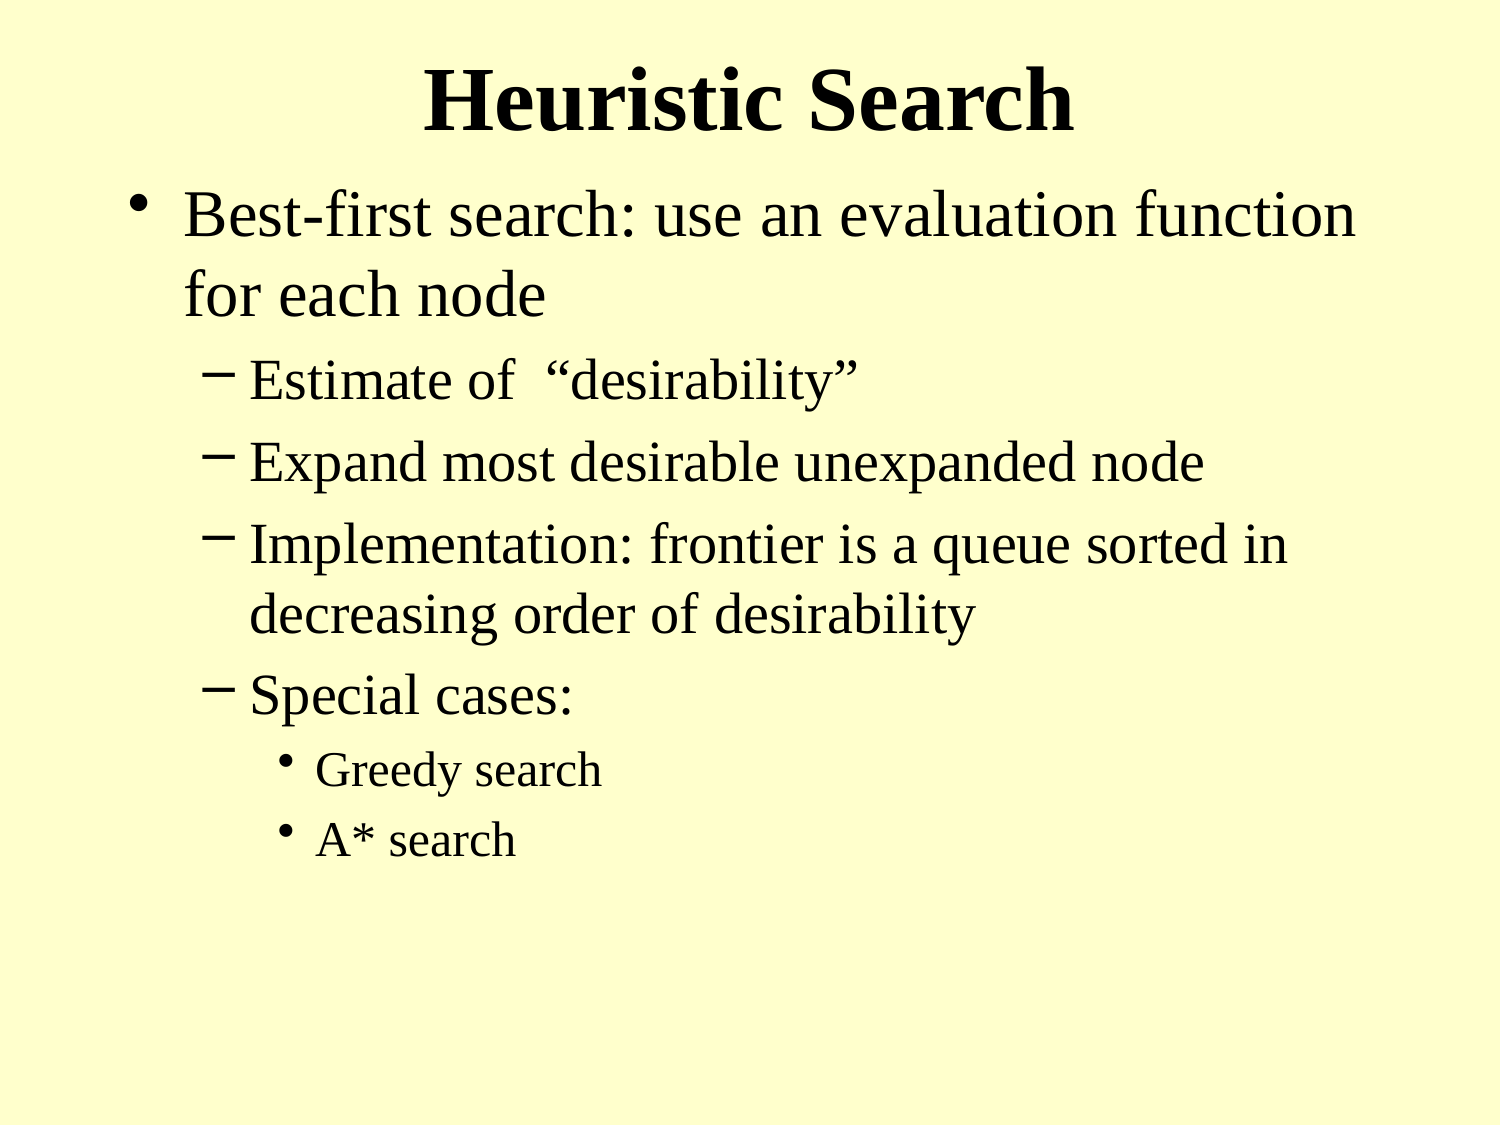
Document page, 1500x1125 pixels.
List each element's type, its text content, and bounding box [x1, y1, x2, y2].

list Best-first search: use an evaluation function for each node Estimate of “desirability” Expand most desirable unexpanded node Implementation: frontier is a queue sorted in decreasing order of desirability Special cases: Greedy search A* search [112, 162, 1388, 1000]
title Heuristic Search [112, 0, 1388, 162]
